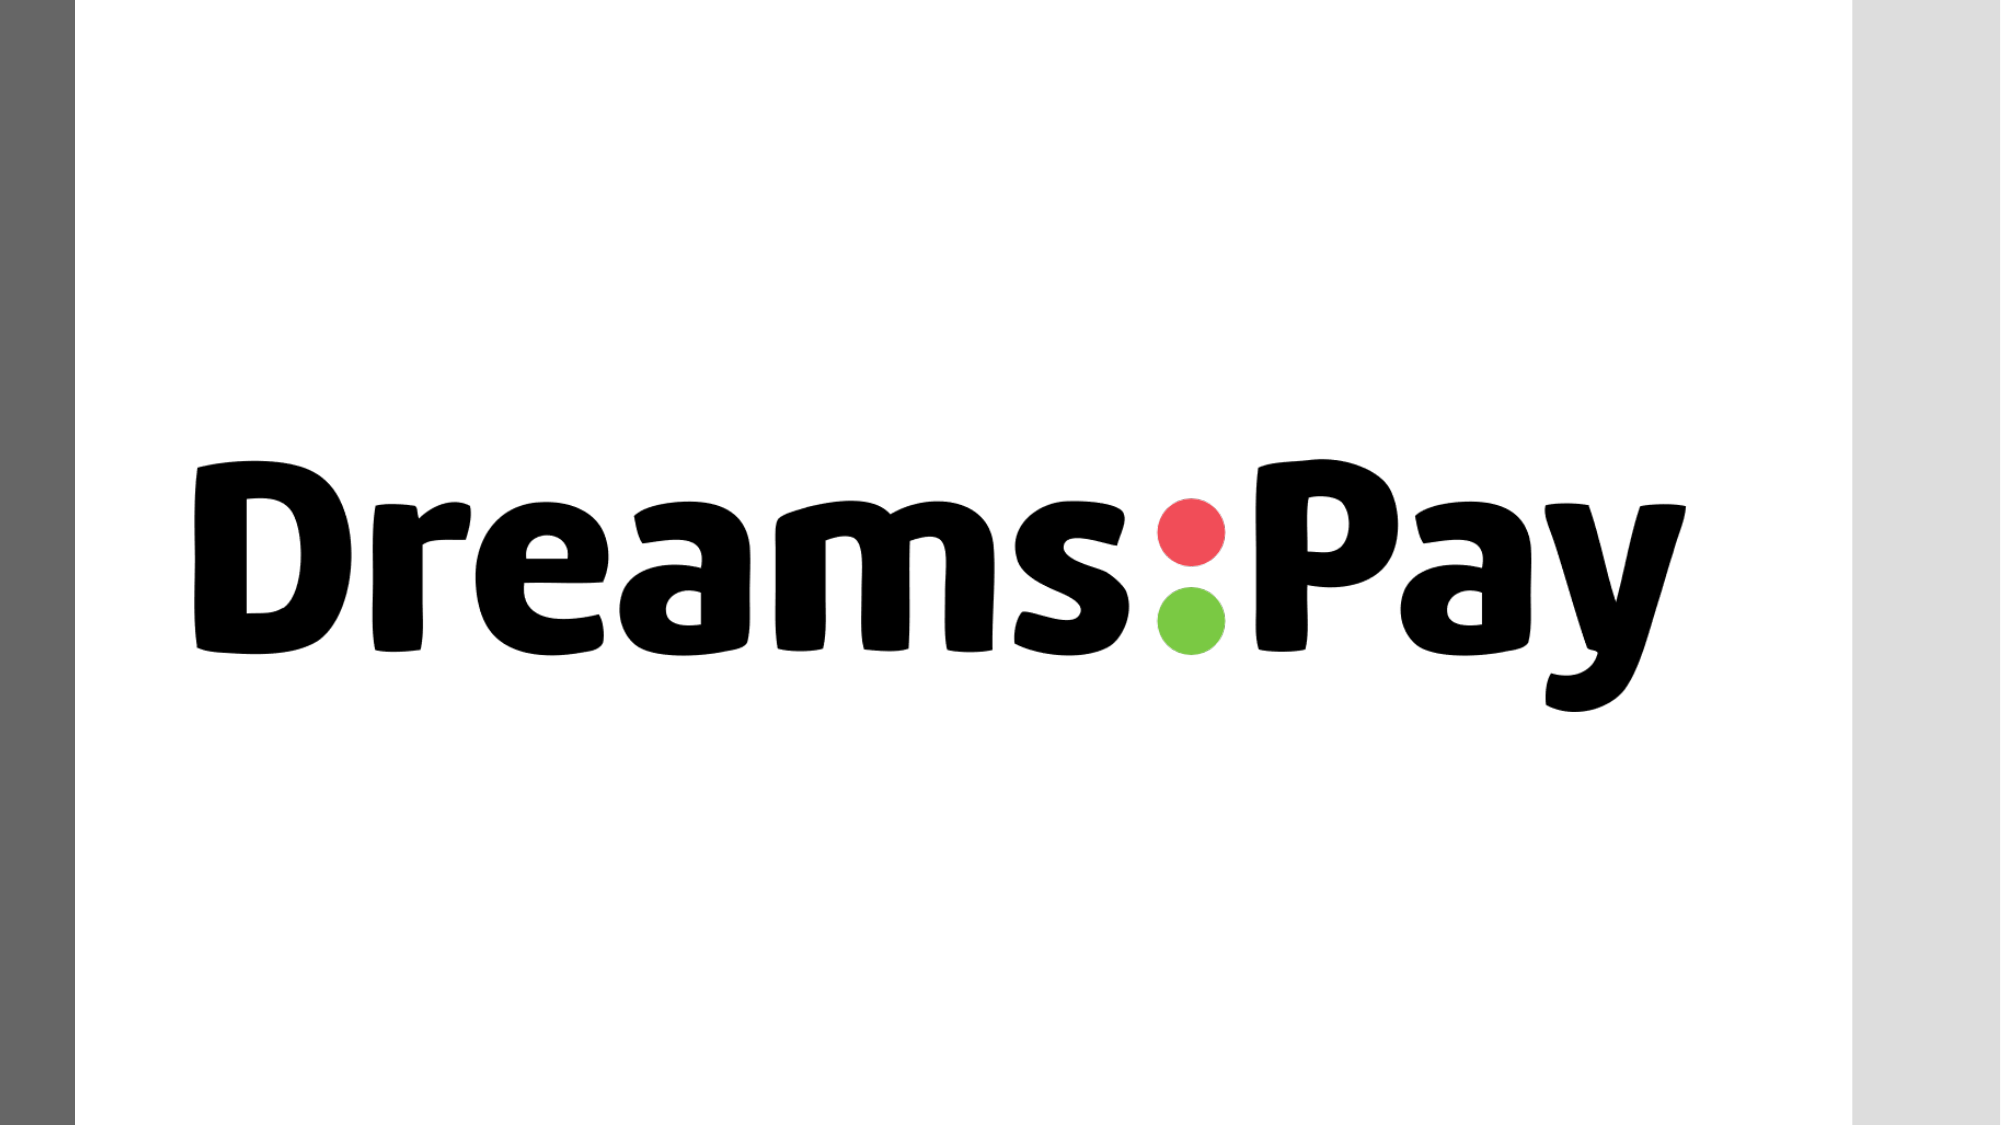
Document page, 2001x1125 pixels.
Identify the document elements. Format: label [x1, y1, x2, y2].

picture [192, 228, 1688, 942]
